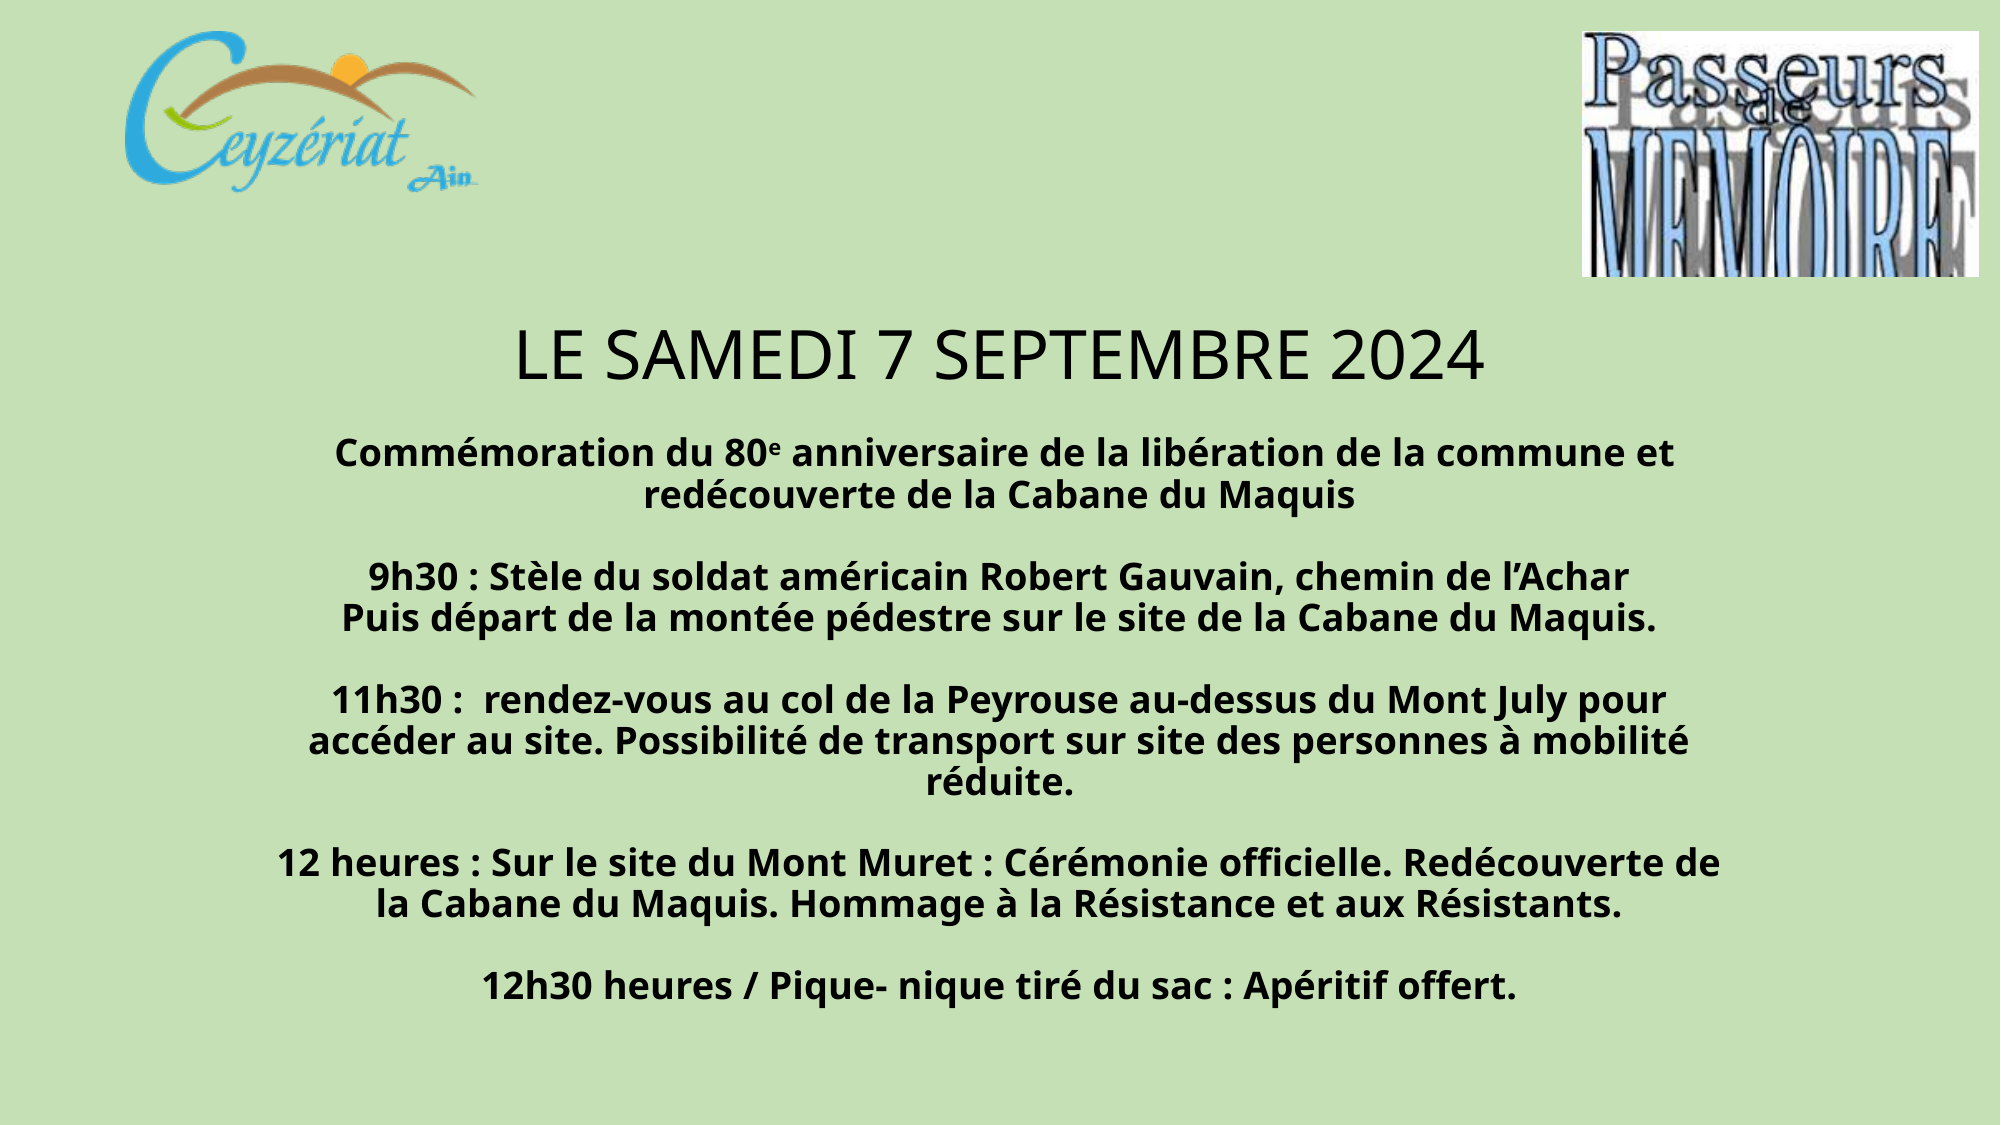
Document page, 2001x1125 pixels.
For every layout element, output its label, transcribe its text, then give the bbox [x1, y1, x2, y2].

picture [1582, 31, 1979, 277]
picture [124, 31, 479, 195]
title LE SAMEDI 7 SEPTEMBRE 2024 Commémoration du 80e anniversaire de la libération de la commune et redécouverte de la Cabane du Maquis 9h30 : Stèle du soldat américain Robert Gauvain, chemin de l’Achar Puis départ de la montée pédestre sur le site de la Cabane du Maquis. 11h30 : rendez-vous au col de la Peyrouse au-dessus du Mont July pour accéder au site. Possibilité de transport sur site des personnes à mobilité réduite. 12 heures : Sur le site du Mont Muret : Cérémonie officielle. Redécouverte de la Cabane du Maquis. Hommage à la Résistance et aux Résistants. 12h30 heures / Pique- nique tiré du sac : Apéritif offert. [249, 306, 1750, 1093]
